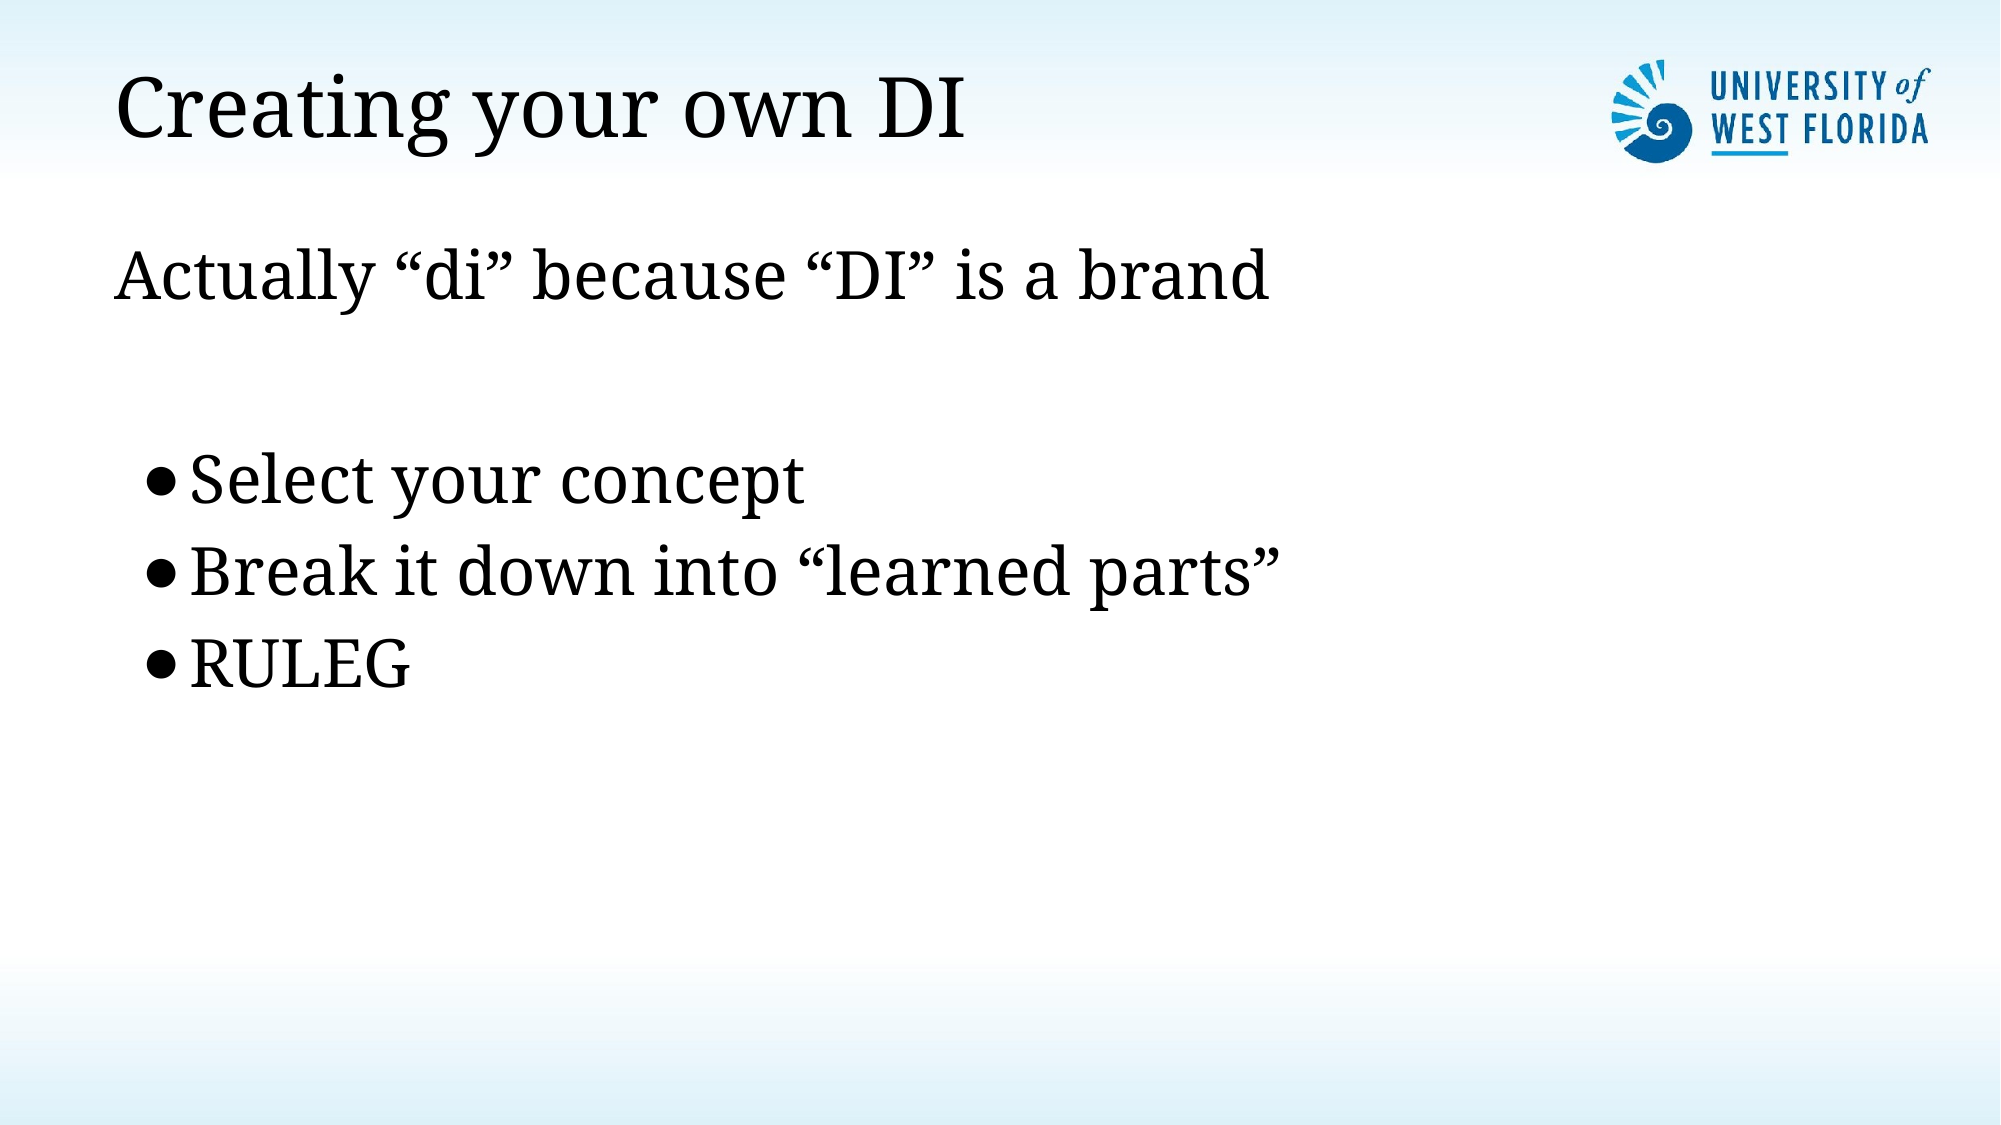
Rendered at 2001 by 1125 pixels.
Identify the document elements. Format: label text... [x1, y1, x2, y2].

picture [0, 0, 2001, 1125]
title Creating your own DI [99, 45, 1434, 163]
list Actually “di” because “DI” is a brand Select your concept Break it down into “learned parts” RULEG [99, 224, 1900, 1063]
